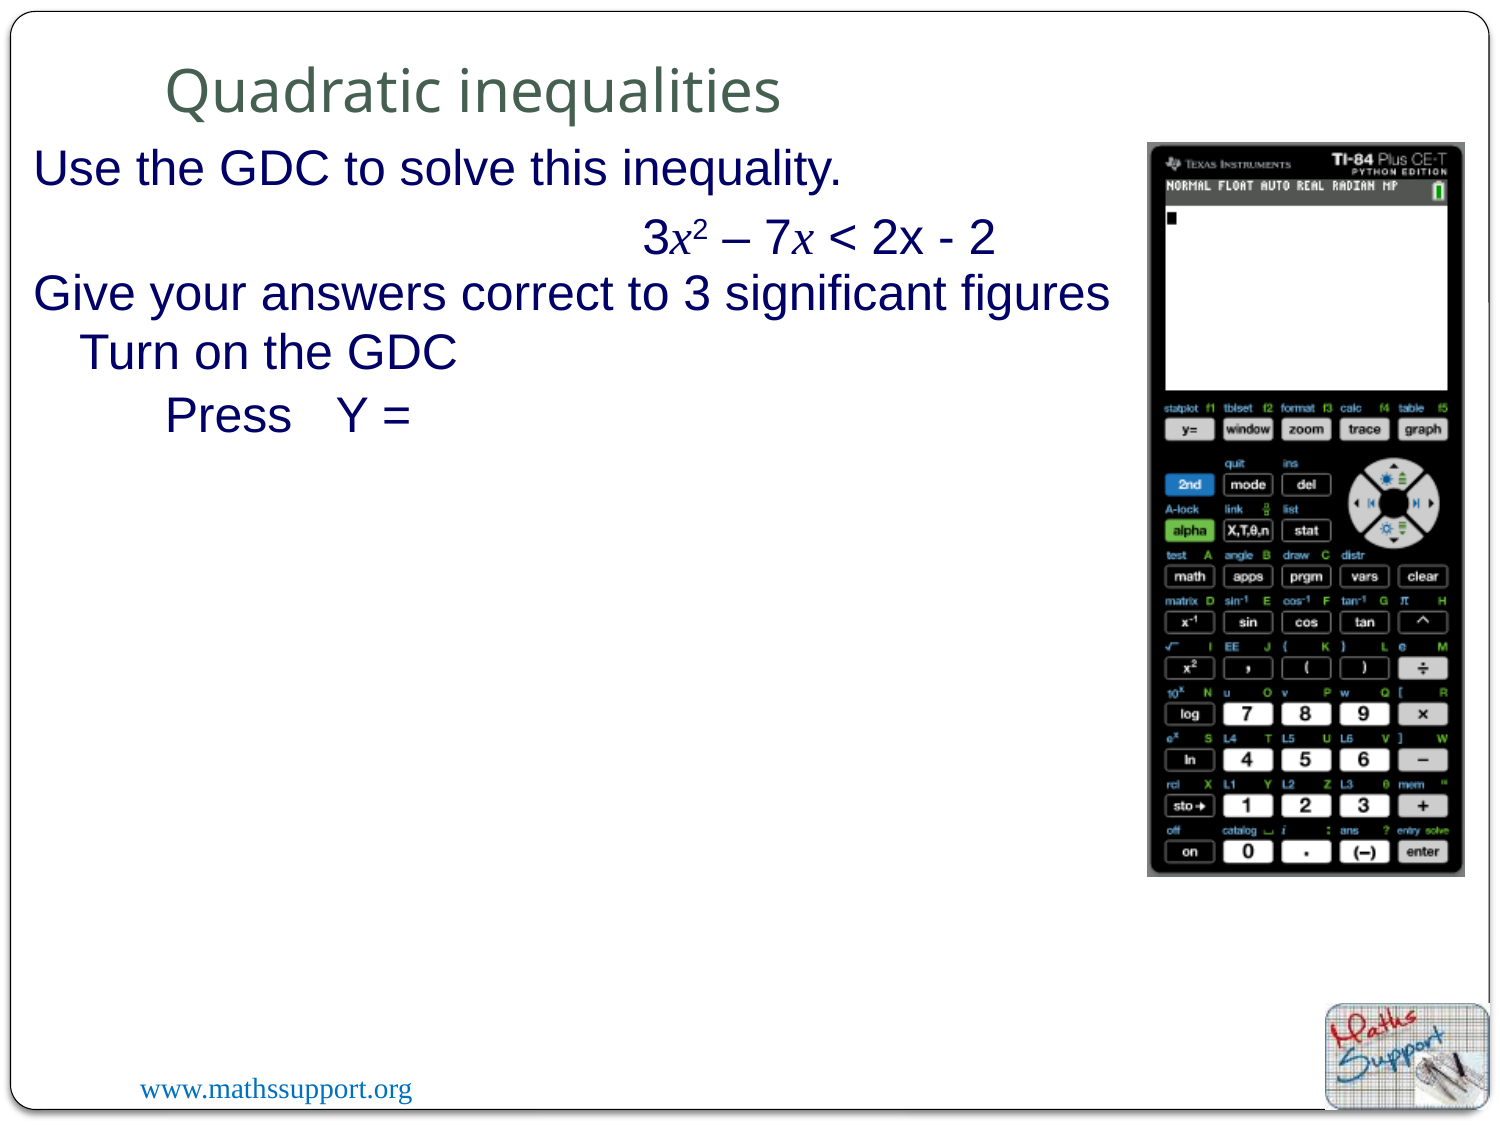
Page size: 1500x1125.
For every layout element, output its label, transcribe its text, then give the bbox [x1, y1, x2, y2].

title Quadratic inequalities [150, 45, 1425, 140]
picture [1147, 142, 1465, 878]
text_box Y = [320, 374, 427, 450]
text_box 3x2 – 7x < 2x - 2 [627, 196, 1012, 252]
picture [1325, 1003, 1490, 1110]
text_box Give your answers correct to 3 significant figures [18, 252, 1141, 328]
text_box Turn on the GDC [64, 328, 474, 387]
text_box Press [150, 374, 320, 450]
text_box Use the GDC to solve this inequality. [18, 128, 1396, 203]
text_box [130, 1074, 414, 1109]
text_box [1328, 1007, 1492, 1109]
